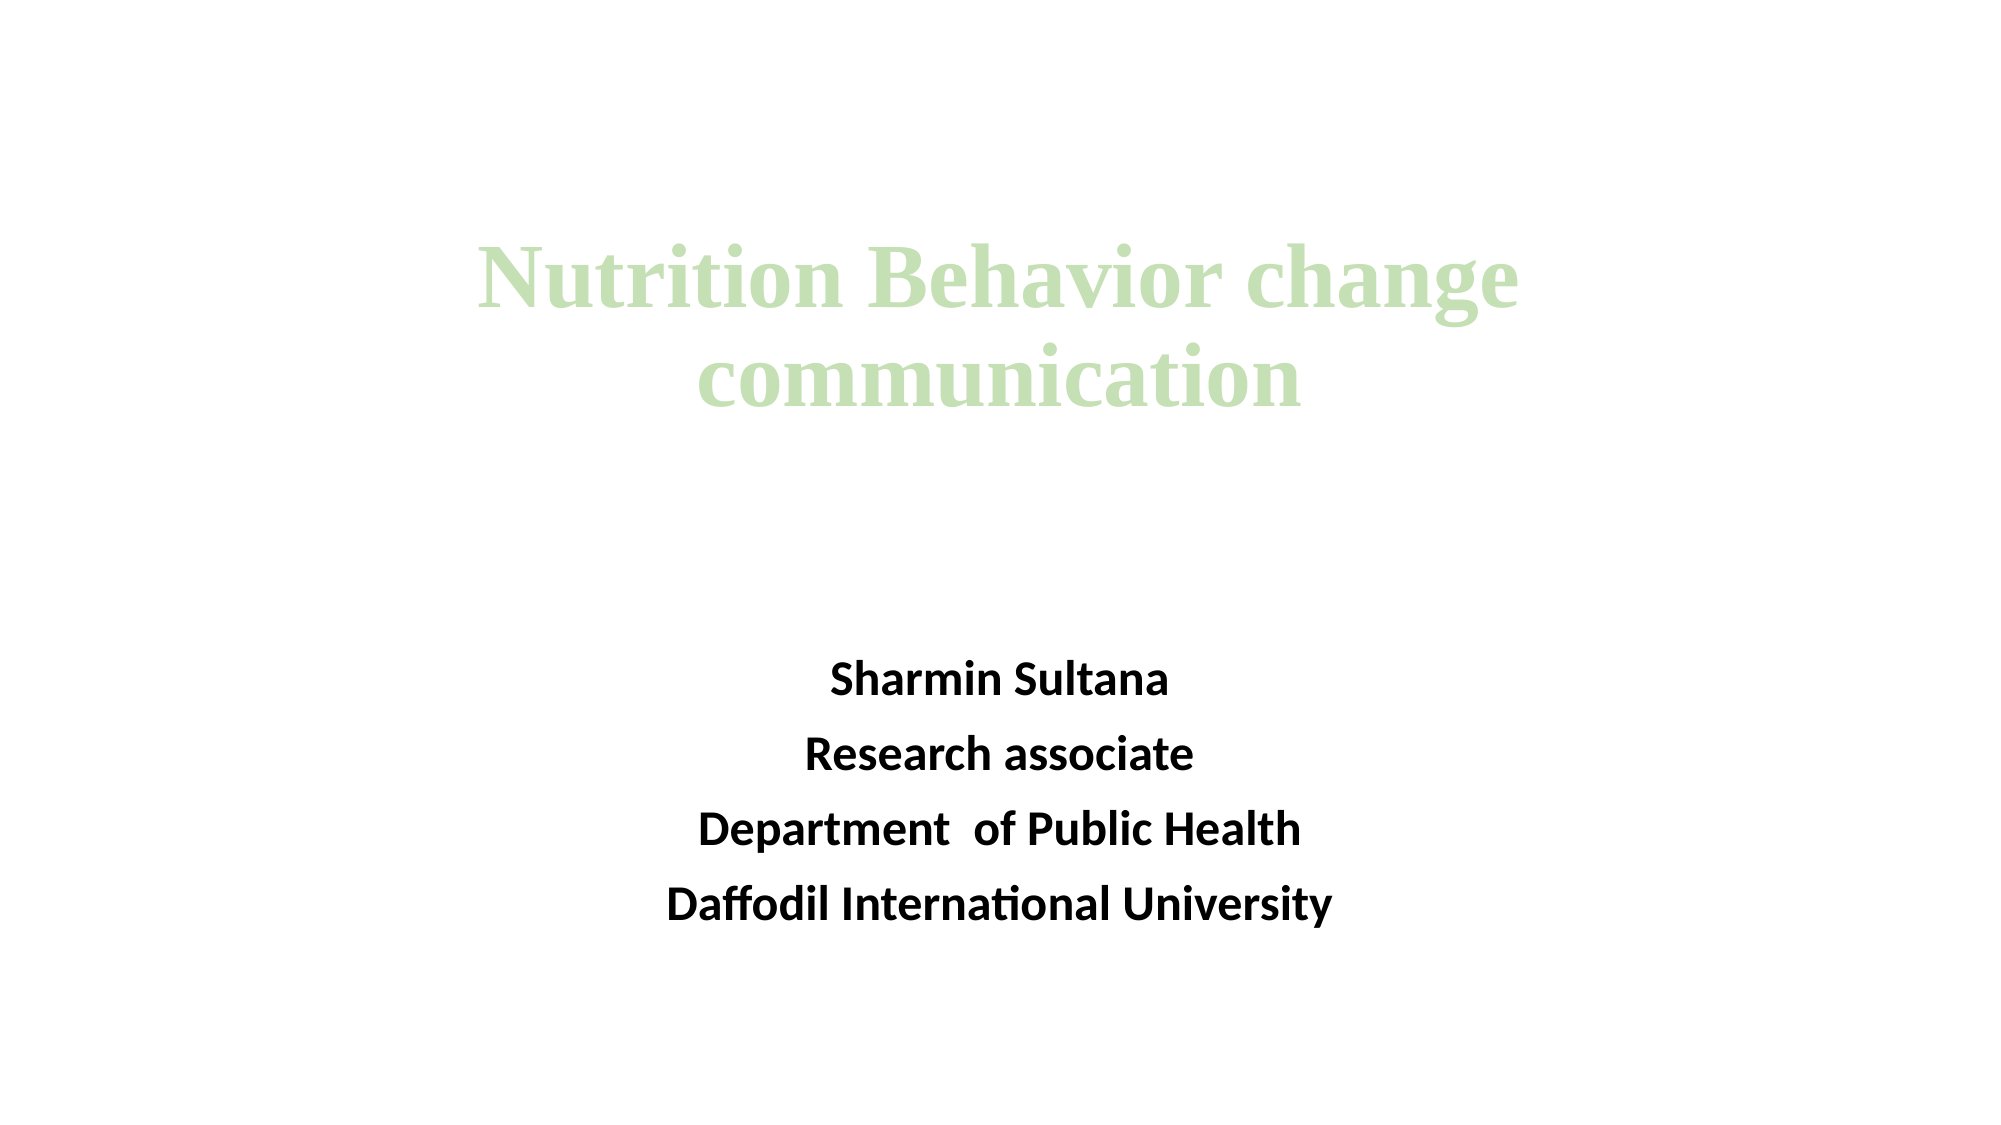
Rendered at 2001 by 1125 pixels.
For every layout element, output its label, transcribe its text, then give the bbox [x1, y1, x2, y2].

subtitle Sharmin Sultana Research associate Department of Public Health Daffodil International University [249, 645, 1750, 1018]
title Nutrition Behavior change communication [249, 90, 1750, 434]
